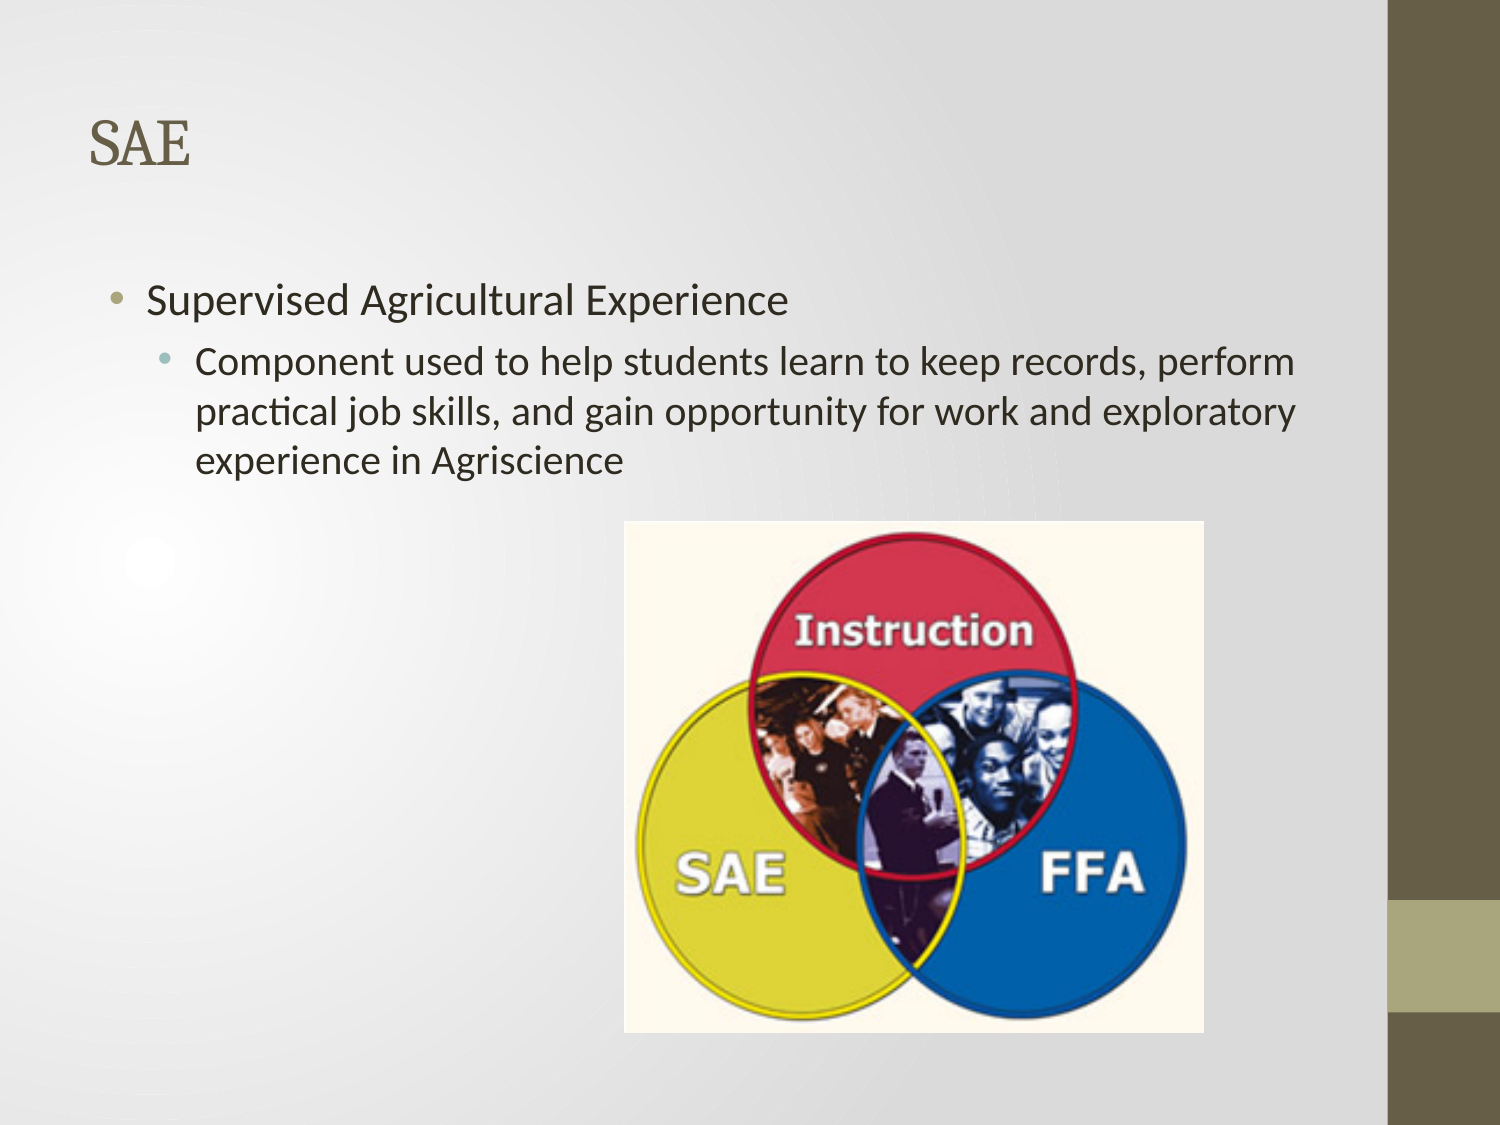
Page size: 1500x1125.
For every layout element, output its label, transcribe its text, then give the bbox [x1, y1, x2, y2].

list Supervised Agricultural Experience Component used to help students learn to keep records, perform practical job skills, and gain opportunity for work and exploratory experience in Agriscience [75, 262, 1325, 1050]
picture [624, 521, 1204, 1034]
title SAE [75, 45, 1325, 233]
